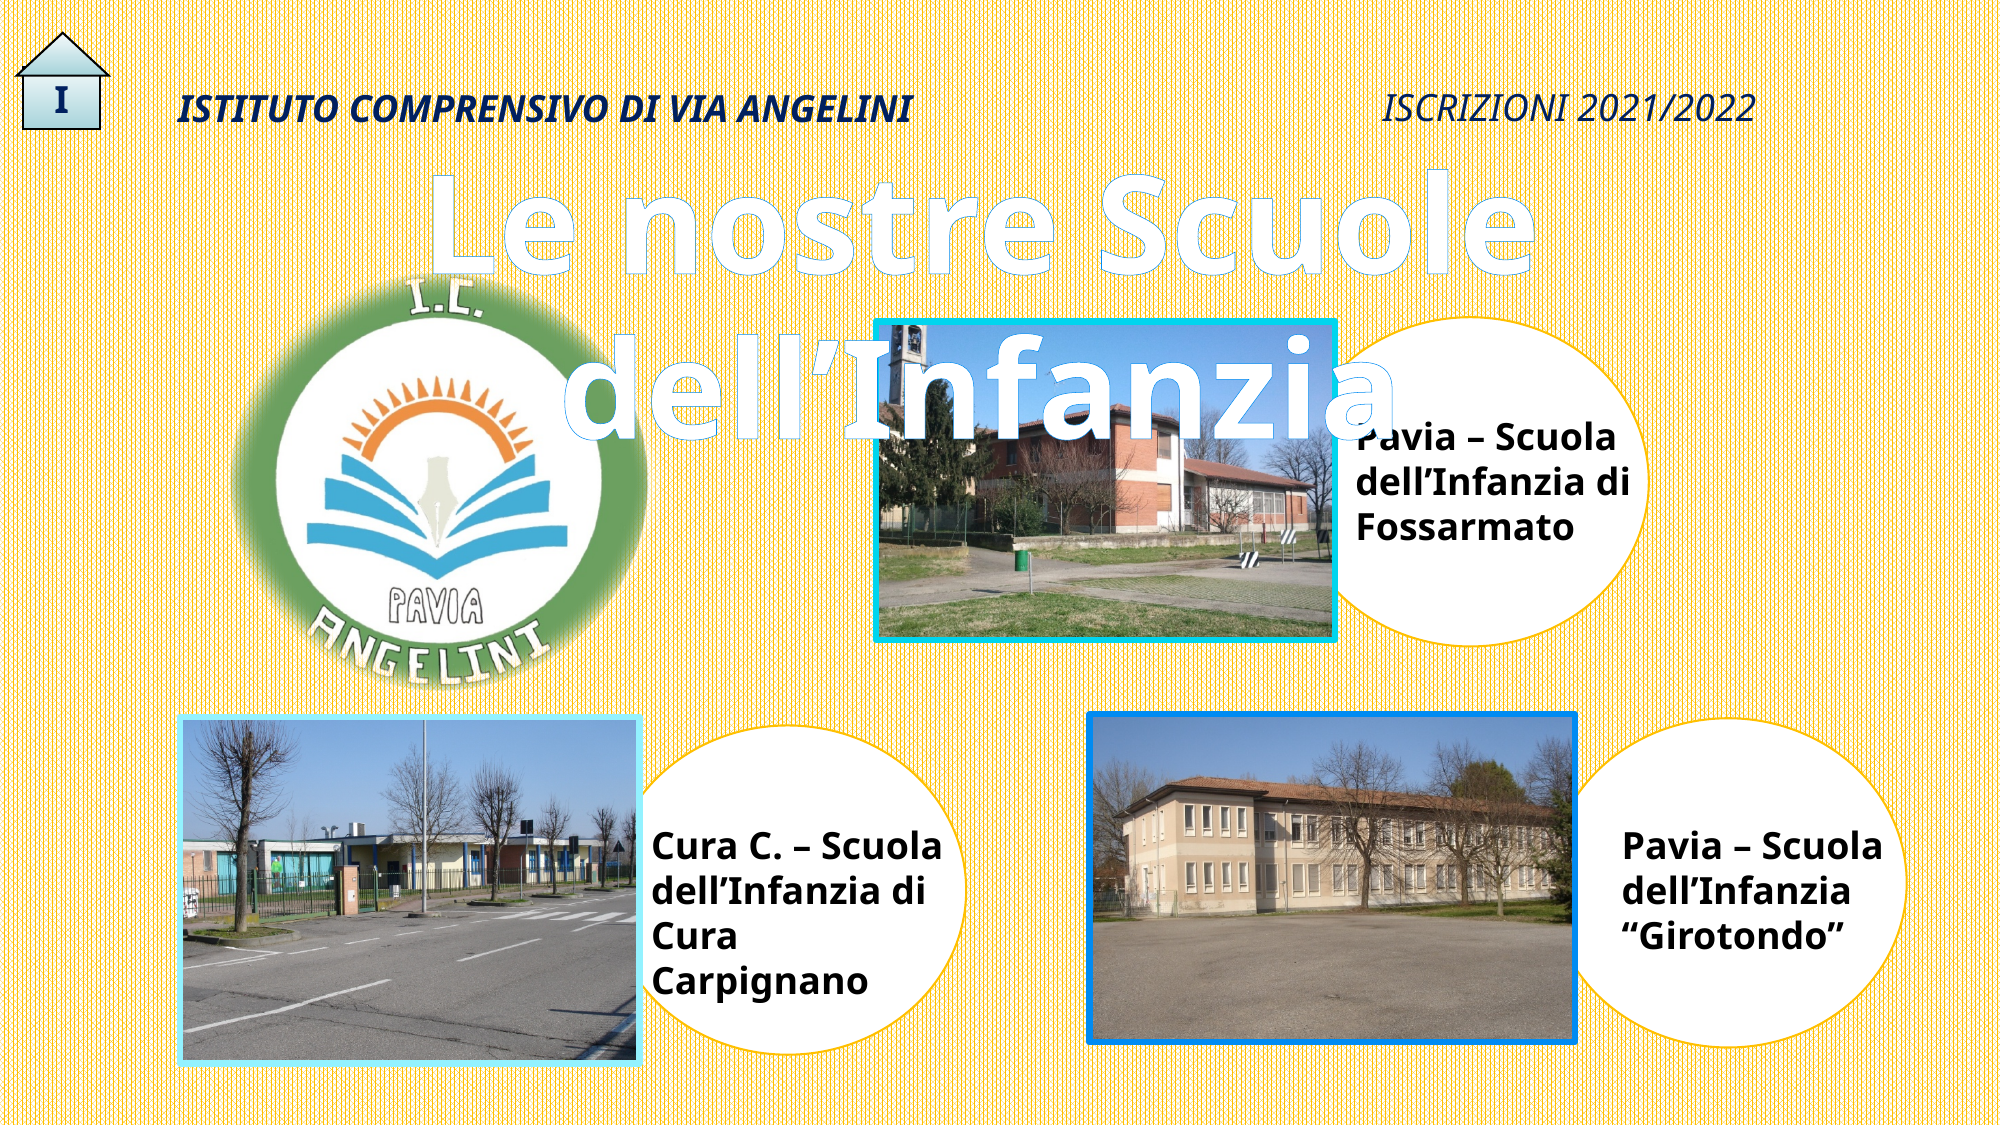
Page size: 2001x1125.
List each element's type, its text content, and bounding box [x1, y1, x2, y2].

picture [215, 260, 671, 704]
text_box [643, 724, 948, 814]
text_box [16, 32, 109, 130]
picture [183, 719, 637, 1061]
text_box ISTITUTO COMPRENSIVO DI VIA ANGELINI [163, 77, 1125, 128]
text_box [1578, 717, 1892, 1005]
text_box ISCRIZIONI 2021/2022 [1368, 76, 1869, 137]
text_box [1613, 1010, 1844, 1049]
text_box Pavia – Scuola dell’Infanzia “Girotondo” [1606, 814, 1917, 1010]
text_box Pavia – Scuola dell’Infanzia di Fossarmato [1340, 474, 1648, 556]
text_box Cura C. – Scuola dell’Infanzia di Cura Carpignano [643, 814, 969, 1010]
text_box [663, 1010, 912, 1056]
text_box [1338, 474, 1631, 648]
text_box Le nostre Scuole dell’Infanzia [133, 128, 1828, 474]
picture [878, 324, 1333, 637]
picture [1092, 717, 1572, 1040]
